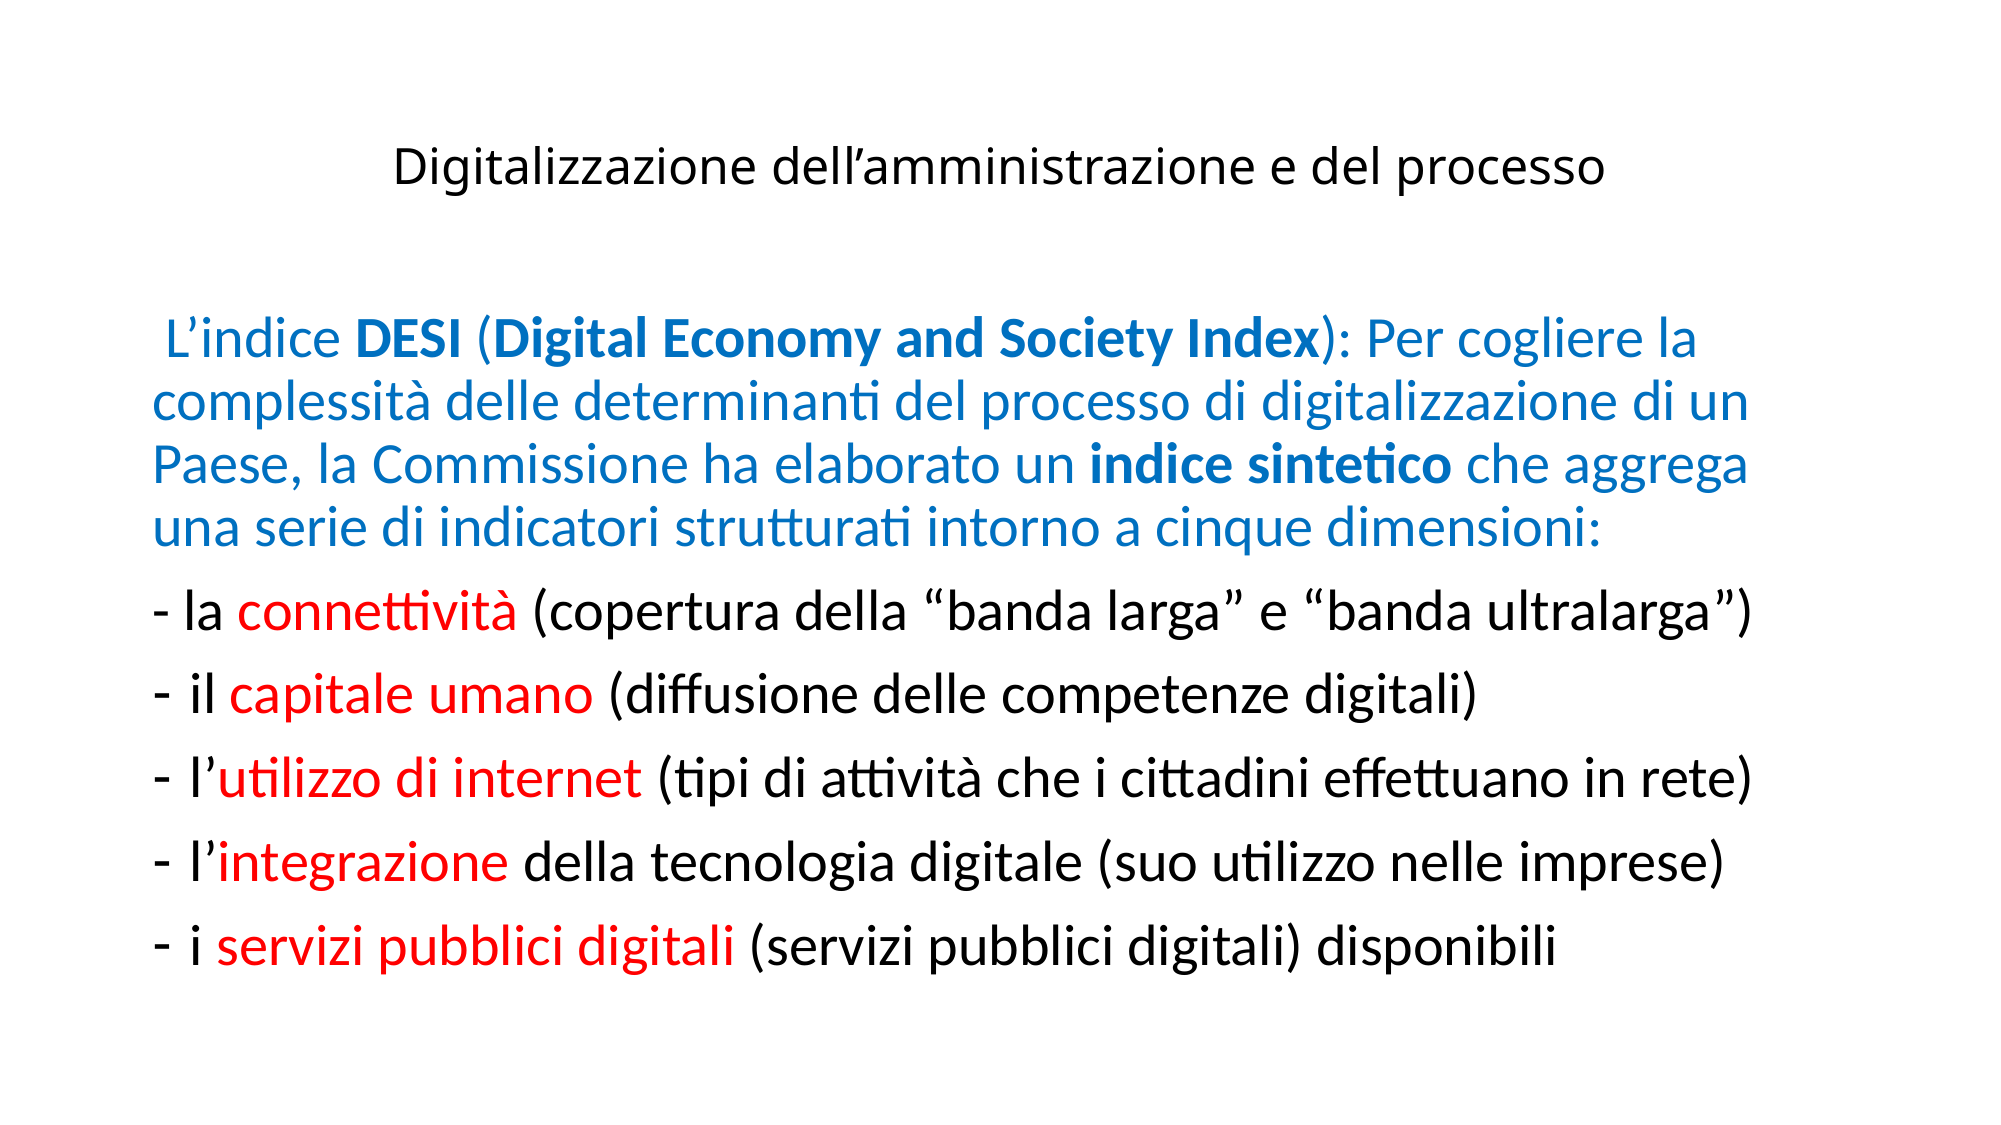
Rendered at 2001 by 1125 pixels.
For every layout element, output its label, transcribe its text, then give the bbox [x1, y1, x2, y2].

list L’indice DESI (Digital Economy and Society Index): Per cogliere la complessità delle determinanti del processo di digitalizzazione di un Paese, la Commissione ha elaborato un indice sintetico che aggrega una serie di indicatori strutturati intorno a cinque dimensioni: - la connettività (copertura della “banda larga” e “banda ultralarga”) il capitale umano (diffusione delle competenze digitali) l’utilizzo di internet (tipi di attività che i cittadini effettuano in rete) l’integrazione della tecnologia digitale (suo utilizzo nelle imprese) i servizi pubblici digitali (servizi pubblici digitali) disponibili [137, 299, 1863, 1014]
title Digitalizzazione dell’amministrazione e del processo [137, 59, 1863, 278]
